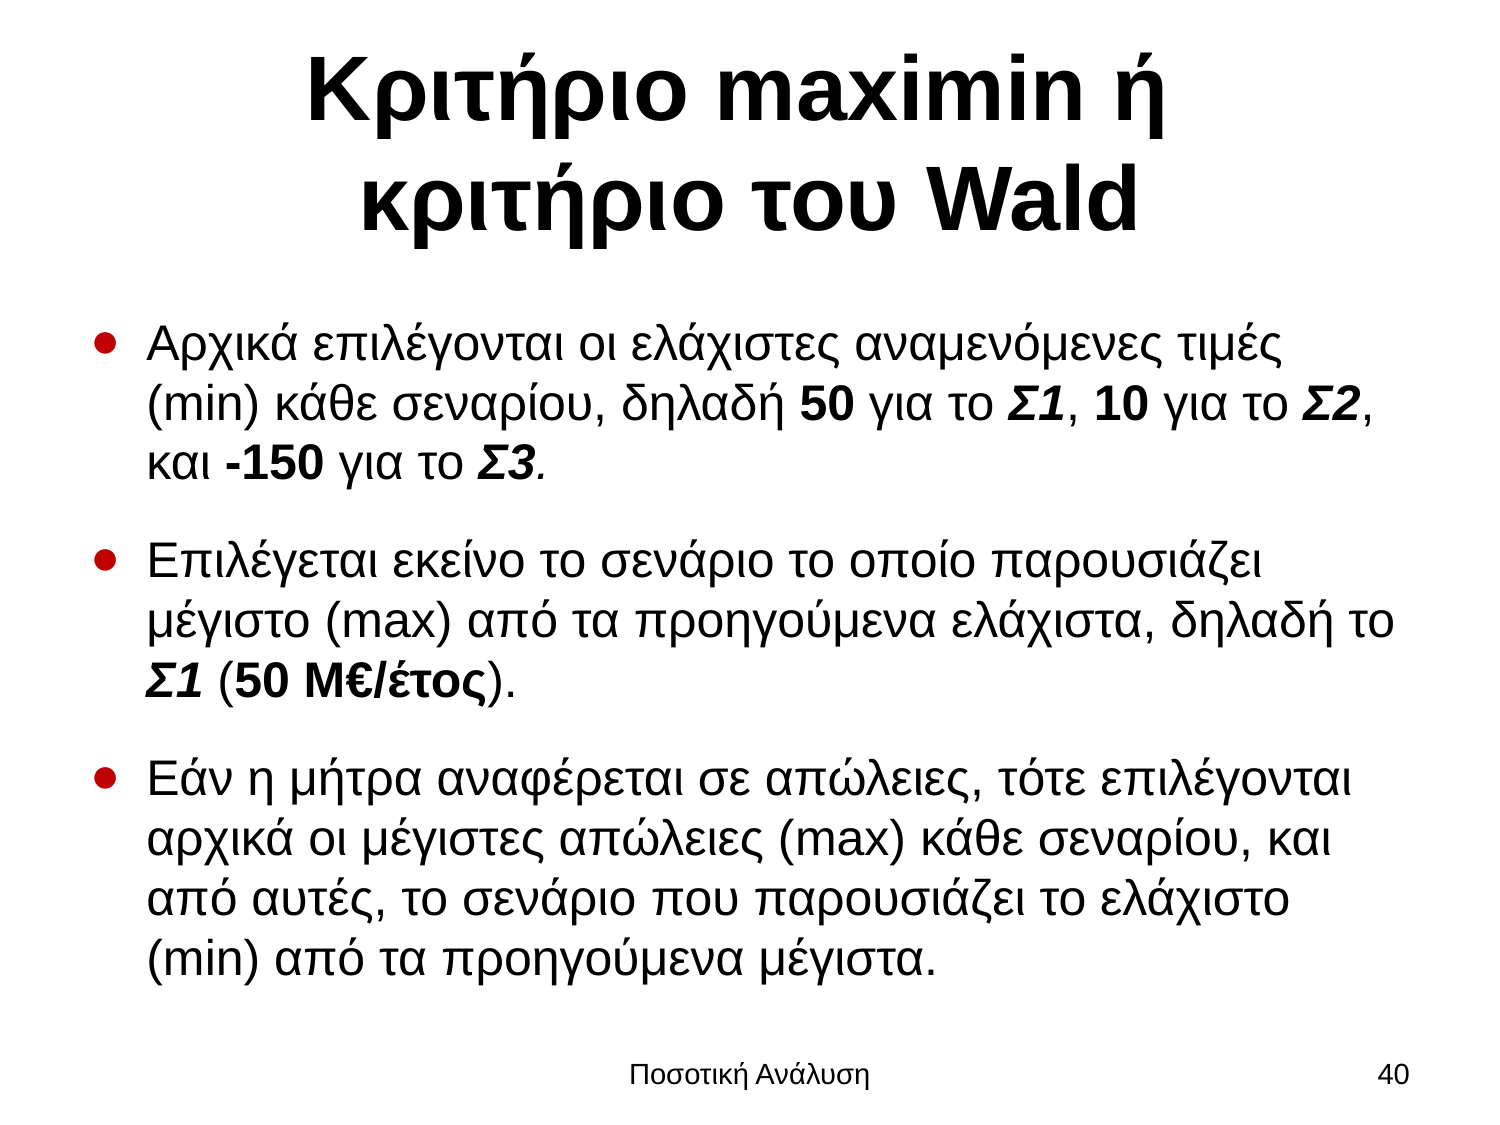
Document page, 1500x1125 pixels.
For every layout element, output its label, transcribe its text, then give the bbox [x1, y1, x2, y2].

slide_number 40 [1074, 1042, 1425, 1103]
list Αρχικά επιλέγονται οι ελάχιστες αναμενόμενες τιμές (min) κάθε σεναρίου, δηλαδή 50 για το Σ1, 10 για το Σ2, και -150 για το Σ3. Επιλέγεται εκείνο το σενάριο το οποίο παρουσιάζει μέγιστο (max) από τα προηγούμενα ελάχιστα, δηλαδή το Σ1 (50 Μ€/έτος). Εάν η μήτρα αναφέρεται σε απώλειες, τότε επιλέγονται αρχικά οι μέγιστες απώλειες (max) κάθε σεναρίου, και από αυτές, το σενάριο που παρουσιάζει το ελάχιστο (min) από τα προηγούμενα μέγιστα. [75, 262, 1425, 1005]
footer Ποσοτική Ανάλυση [512, 1042, 988, 1103]
title Κριτήριο maximin ή κριτήριο του Wald [75, 45, 1425, 233]
